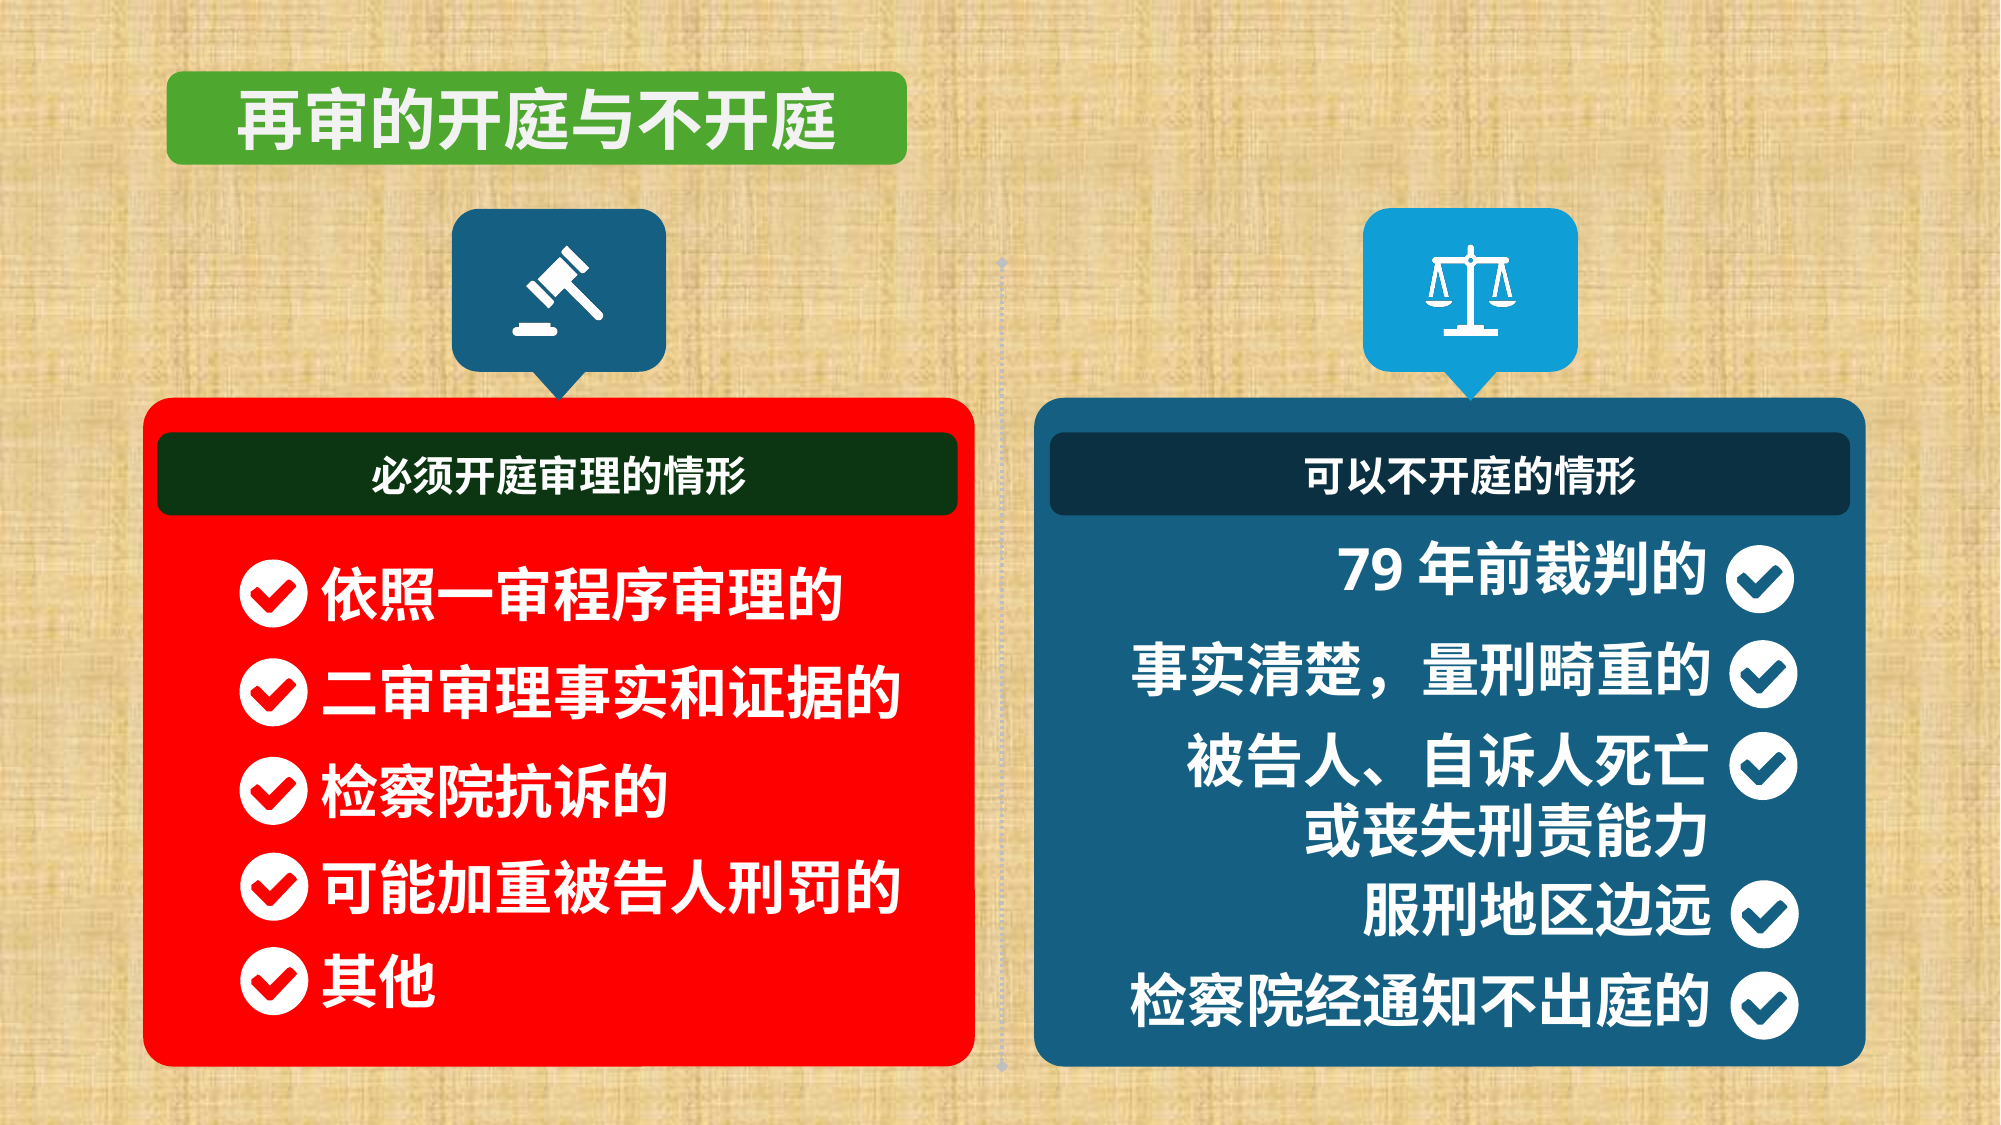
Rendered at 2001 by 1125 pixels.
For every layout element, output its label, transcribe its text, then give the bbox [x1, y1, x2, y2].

text_box [1730, 971, 1799, 1040]
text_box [451, 208, 667, 402]
text_box [240, 852, 309, 921]
text_box [239, 559, 308, 628]
text_box [240, 947, 309, 1016]
text_box [1729, 731, 1798, 801]
text_box 依照一审程序审理的 [320, 557, 907, 628]
text_box 79年前裁判的 [1234, 532, 1709, 603]
text_box [1730, 880, 1799, 949]
text_box 再审的开庭与不开庭 [166, 71, 907, 165]
text_box 检察院经通知不出庭的 [1083, 964, 1713, 1035]
text_box [141, 396, 977, 1069]
text_box 被告人、自诉人死亡或丧失刑责能力 [1172, 724, 1712, 865]
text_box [1049, 431, 1851, 516]
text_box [156, 431, 959, 516]
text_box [1362, 207, 1579, 402]
text_box 检察院抗诉的 [320, 755, 970, 826]
picture [0, 0, 2001, 1125]
text_box 其他 [320, 945, 795, 1016]
text_box 可能加重被告人刑罚的 [320, 851, 907, 922]
text_box [1032, 396, 1868, 1069]
text_box [239, 658, 308, 727]
text_box [1729, 640, 1798, 709]
text_box [1726, 545, 1795, 614]
text_box 服刑地区边远 [1173, 872, 1713, 943]
text_box [239, 756, 308, 825]
text_box 二审审理事实和证据的 [320, 656, 907, 727]
text_box 事实清楚，量刑畸重的 [1111, 633, 1713, 704]
